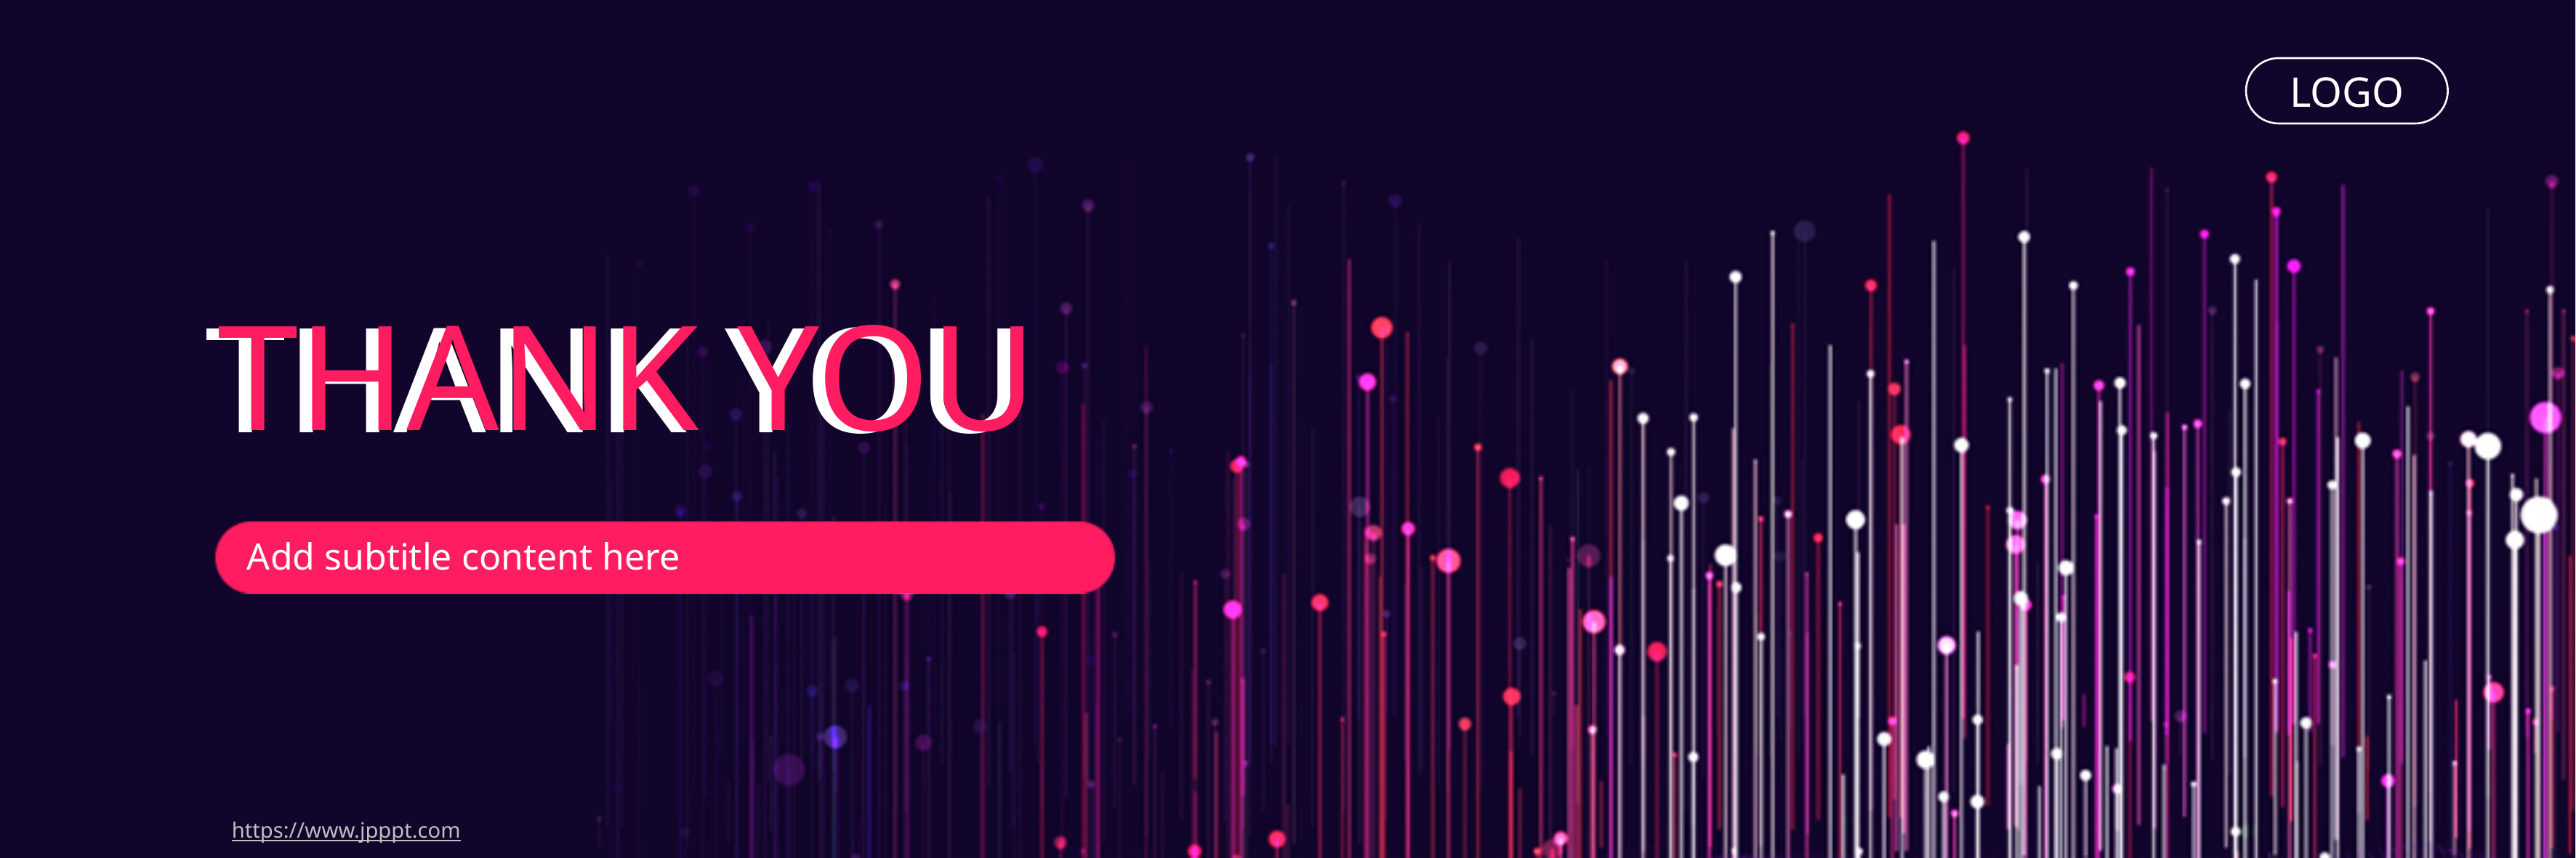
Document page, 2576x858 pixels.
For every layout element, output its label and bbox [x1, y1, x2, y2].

text_box [25, 279, 2537, 728]
picture [0, 0, 2576, 858]
